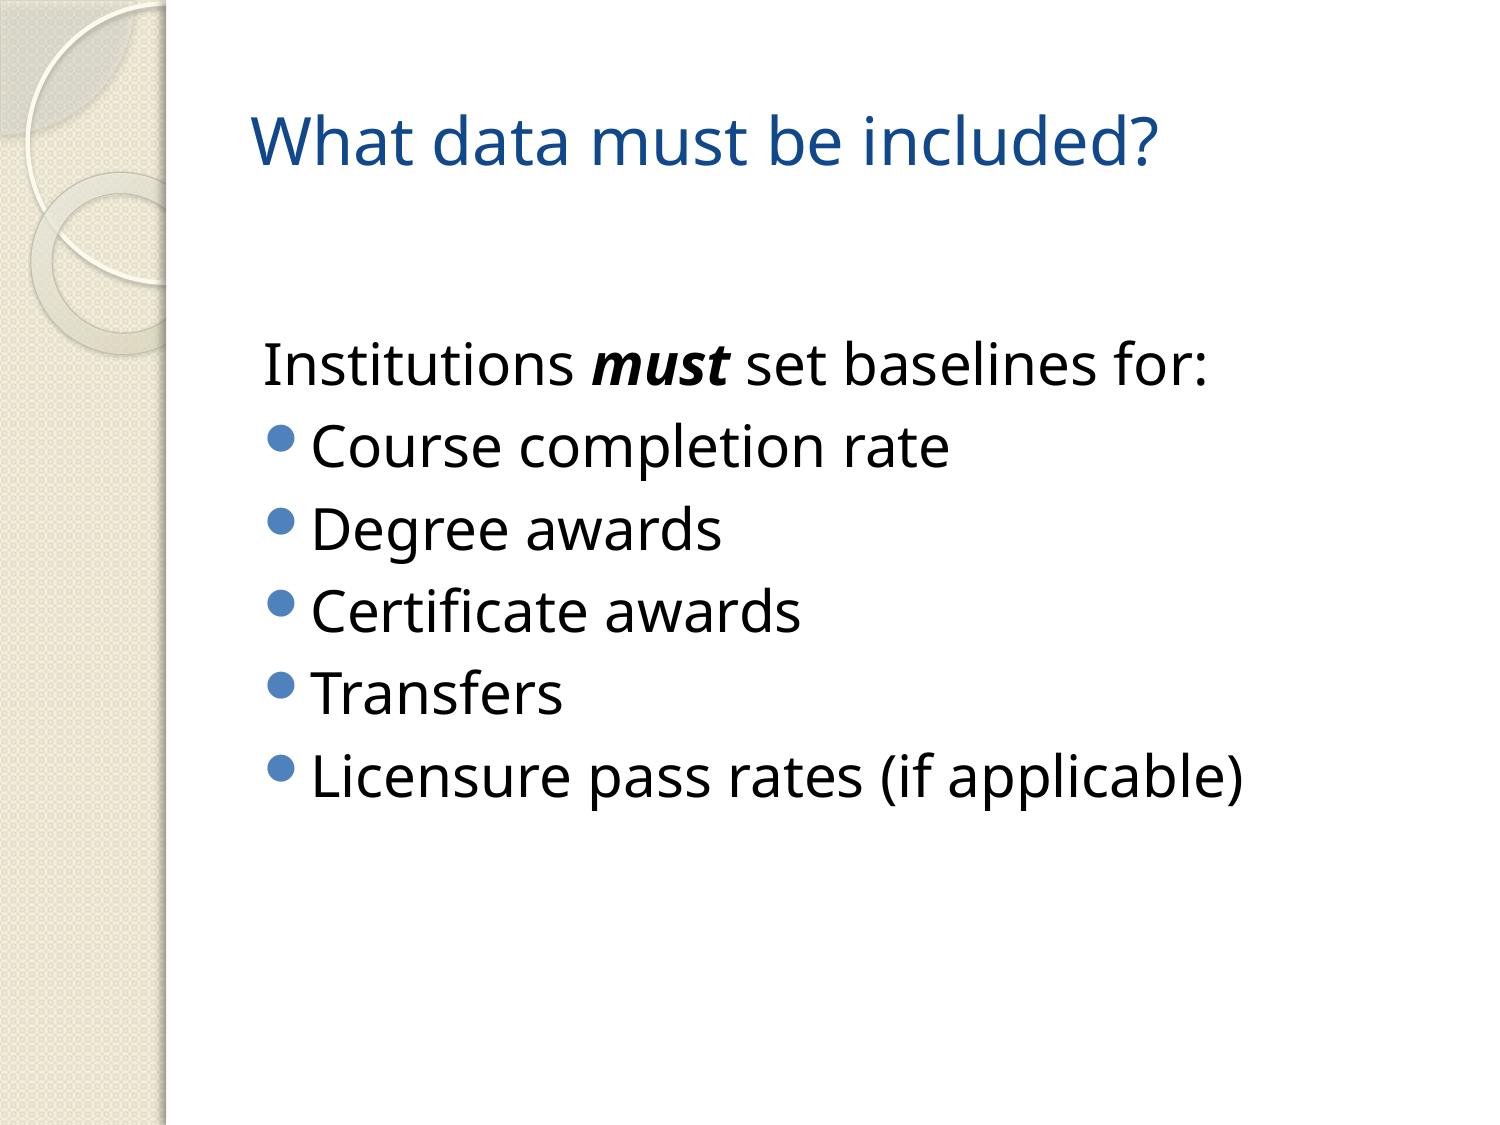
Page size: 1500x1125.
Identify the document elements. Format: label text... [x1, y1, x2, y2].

title What data must be included? [235, 45, 1488, 233]
list Institutions must set baselines for: Course completion rate Degree awards Certificate awards Transfers Licensure pass rates (if applicable) [235, 237, 1466, 1025]
